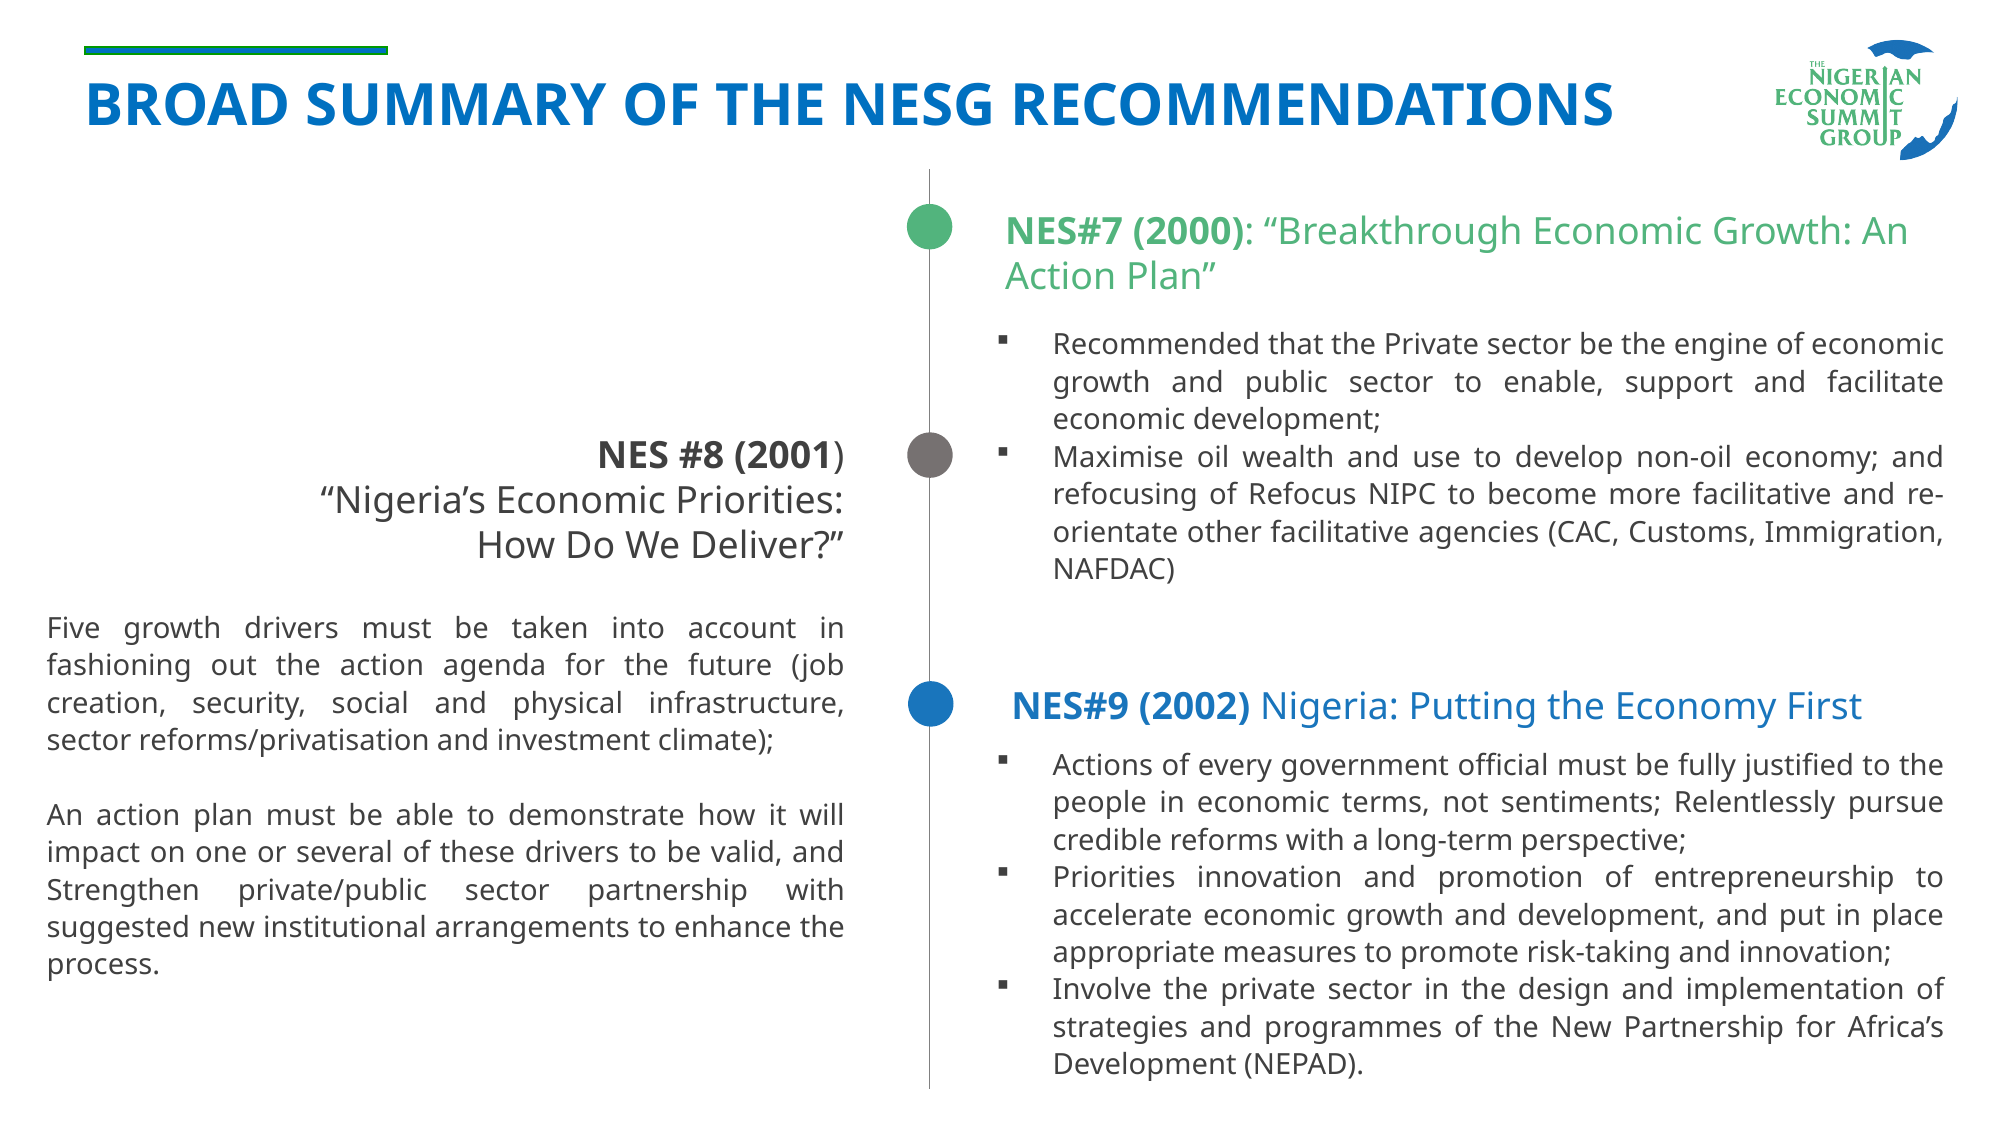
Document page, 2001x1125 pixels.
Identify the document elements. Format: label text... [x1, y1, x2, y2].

text_box BROAD SUMMARY OF THE NESG RECOMMENDATIONS [84, 66, 1749, 137]
text_box [84, 46, 388, 55]
text_box NES#7 (2000): “Breakthrough Economic Growth: An Action Plan” [1005, 206, 2000, 297]
text_box Recommended that the Private sector be the engine of economic growth and public sector to enable, support and facilitate economic development; Maximise oil wealth and use to develop non-oil economy; and refocusing of Refocus NIPC to become more facilitative and re-orientate other facilitative agencies (CAC, Customs, Immigration, NAFDAC) [981, 316, 1960, 593]
text_box NES#9 (2002) Nigeria: Putting the Economy First [1011, 682, 2000, 728]
text_box Five growth drivers must be taken into account in fashioning out the action agenda for the future (job creation, security, social and physical infrastructure, sector reforms/privatisation and investment climate); An action plan must be able to demonstrate how it will impact on one or several of these drivers to be valid, and Strengthen private/public sector partnership with suggested new institutional arrangements to enhance the process. [31, 599, 861, 988]
text_box Actions of every government official must be fully justified to the people in economic terms, not sentiments; Relentlessly pursue credible reforms with a long-term perspective; Priorities innovation and promotion of entrepreneurship to accelerate economic growth and development, and put in place appropriate measures to promote risk-taking and innovation; Involve the private sector in the design and implementation of strategies and programmes of the New Partnership for Africa’s Development (NEPAD). [981, 736, 1960, 1088]
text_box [906, 169, 954, 1090]
text_box NES #8 (2001) “Nigeria’s Economic Priorities: How Do We Deliver?” [6, 431, 854, 567]
picture [1749, 29, 1986, 170]
